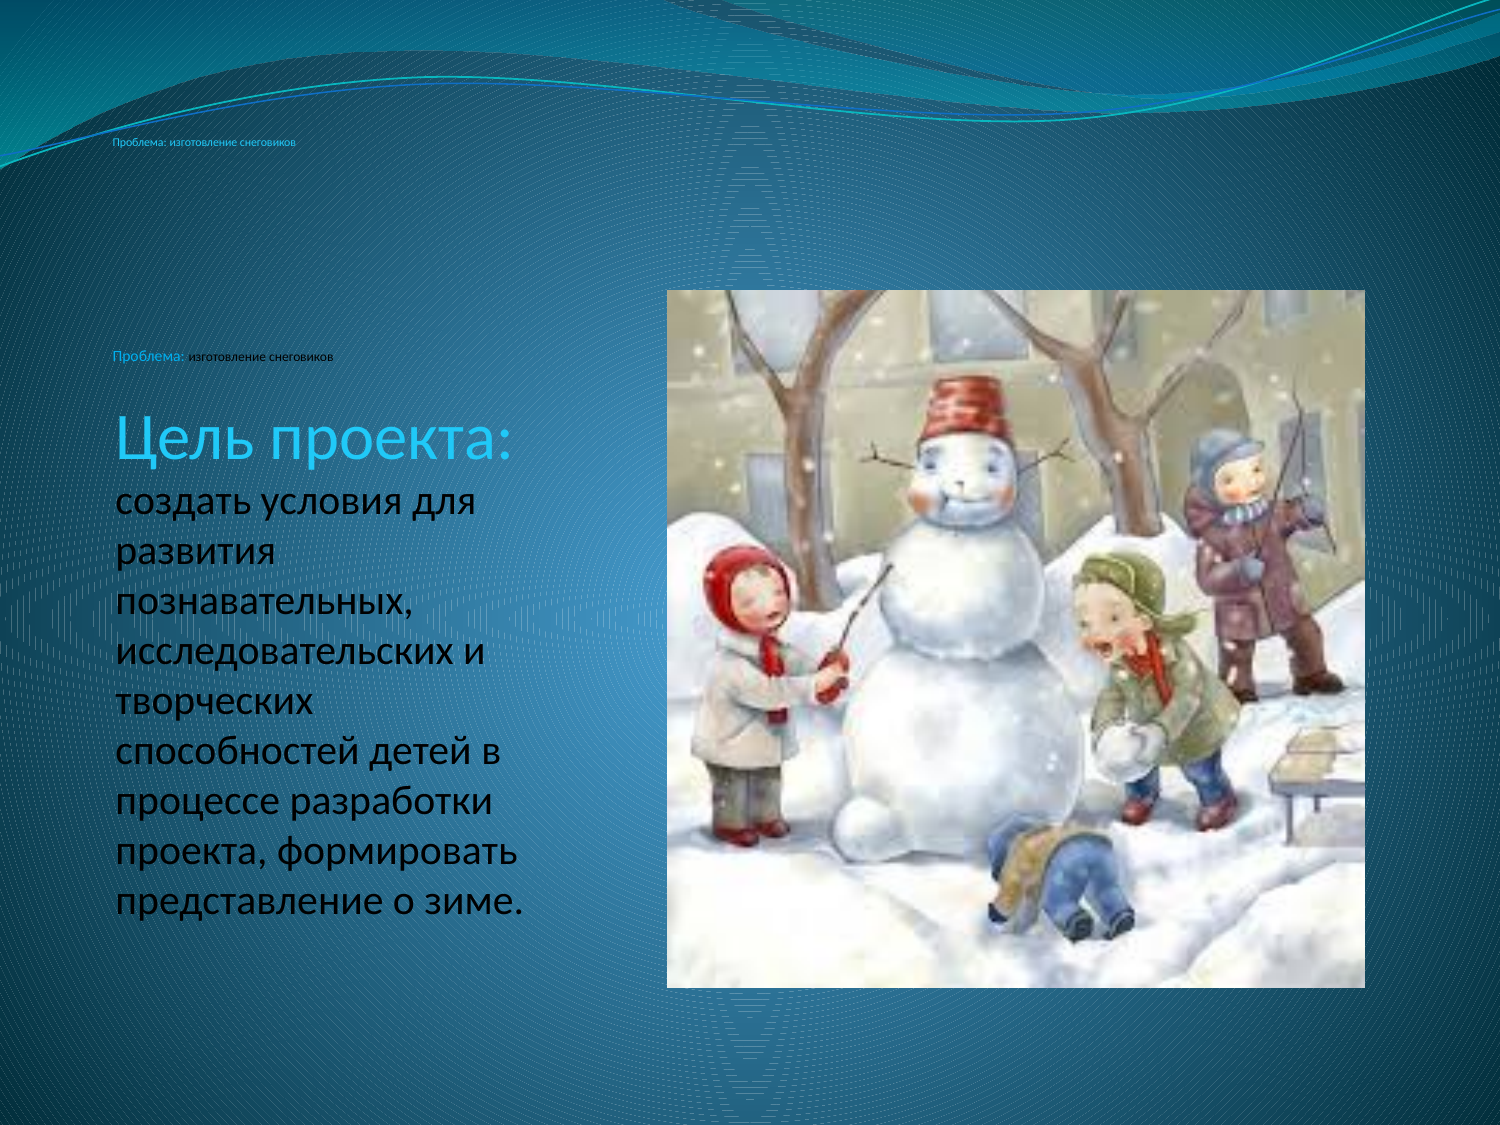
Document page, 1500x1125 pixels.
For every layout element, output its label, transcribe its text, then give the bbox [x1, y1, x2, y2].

list Цель проекта: создать условия для развития познавательных, исследовательских и творческих способностей детей в процессе разработки проекта, формировать представление о зиме. [112, 385, 563, 1025]
picture [667, 290, 1365, 988]
title Проблема: изготовление снеговиков Проблема: изготовление снеговиков [112, 0, 563, 385]
